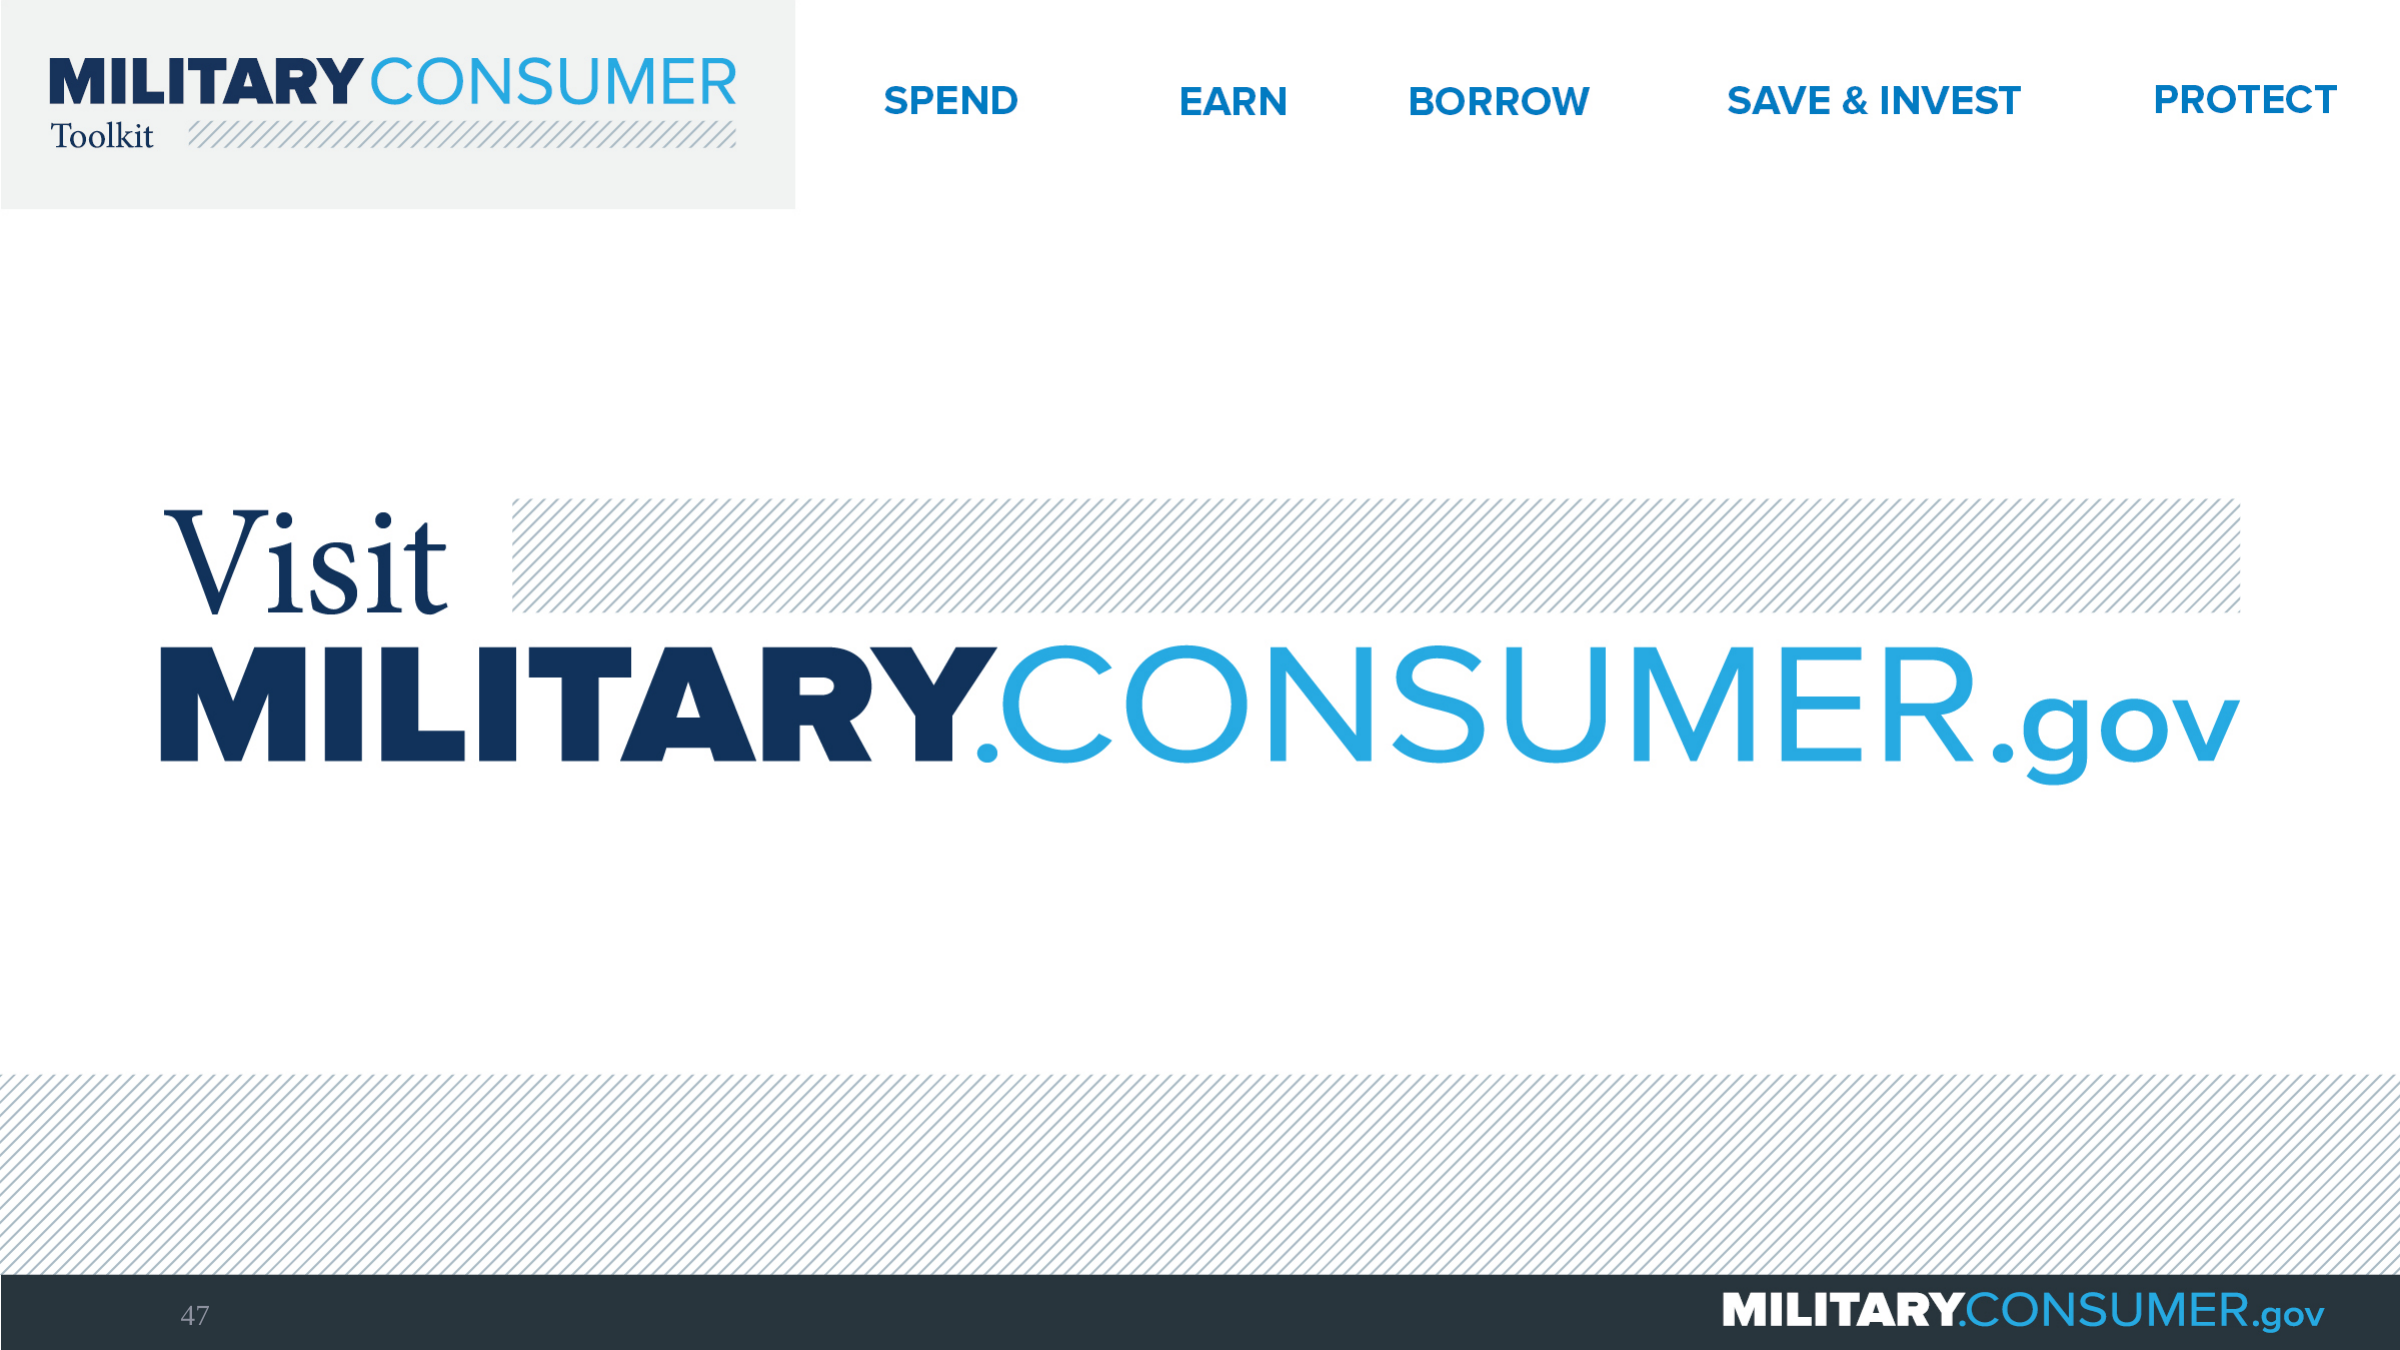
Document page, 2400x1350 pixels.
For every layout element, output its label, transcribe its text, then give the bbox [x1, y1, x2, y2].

picture [0, 0, 2400, 1350]
slide_number 47 [162, 1277, 703, 1350]
